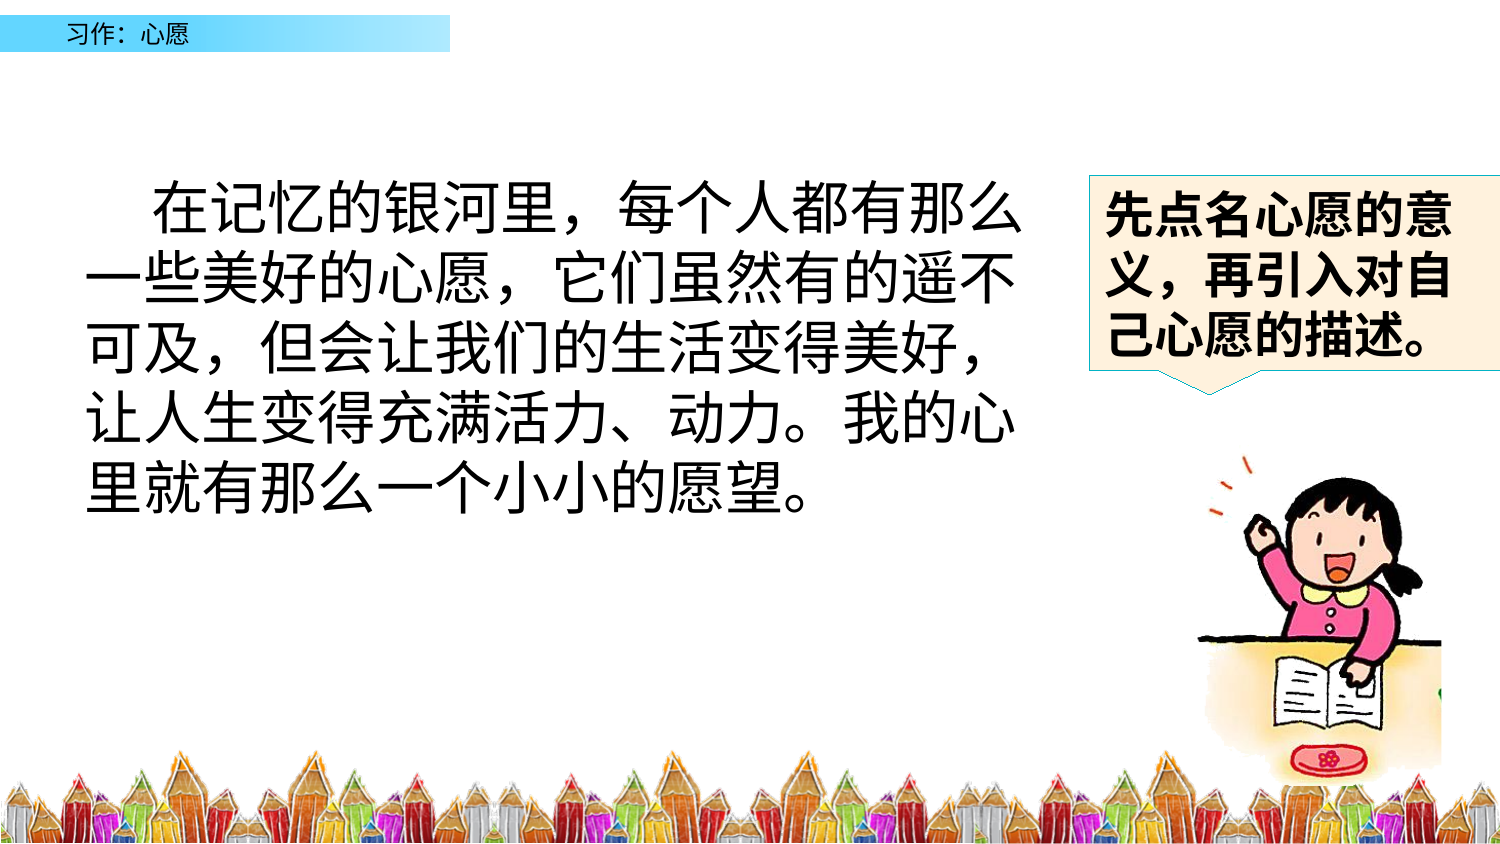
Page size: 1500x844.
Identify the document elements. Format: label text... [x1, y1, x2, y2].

text_box 先点名心愿的意义，再引入对自己心愿的描述。 [1089, 175, 1500, 395]
text_box 在记忆的银河里，每个人都有那么一些美好的心愿，它们虽然有的遥不可及，但会让我们的生活变得美好，让人生变得充满活力、动力。我的心里就有那么一个小小的愿望。 [70, 164, 1090, 529]
picture [0, 445, 1500, 844]
